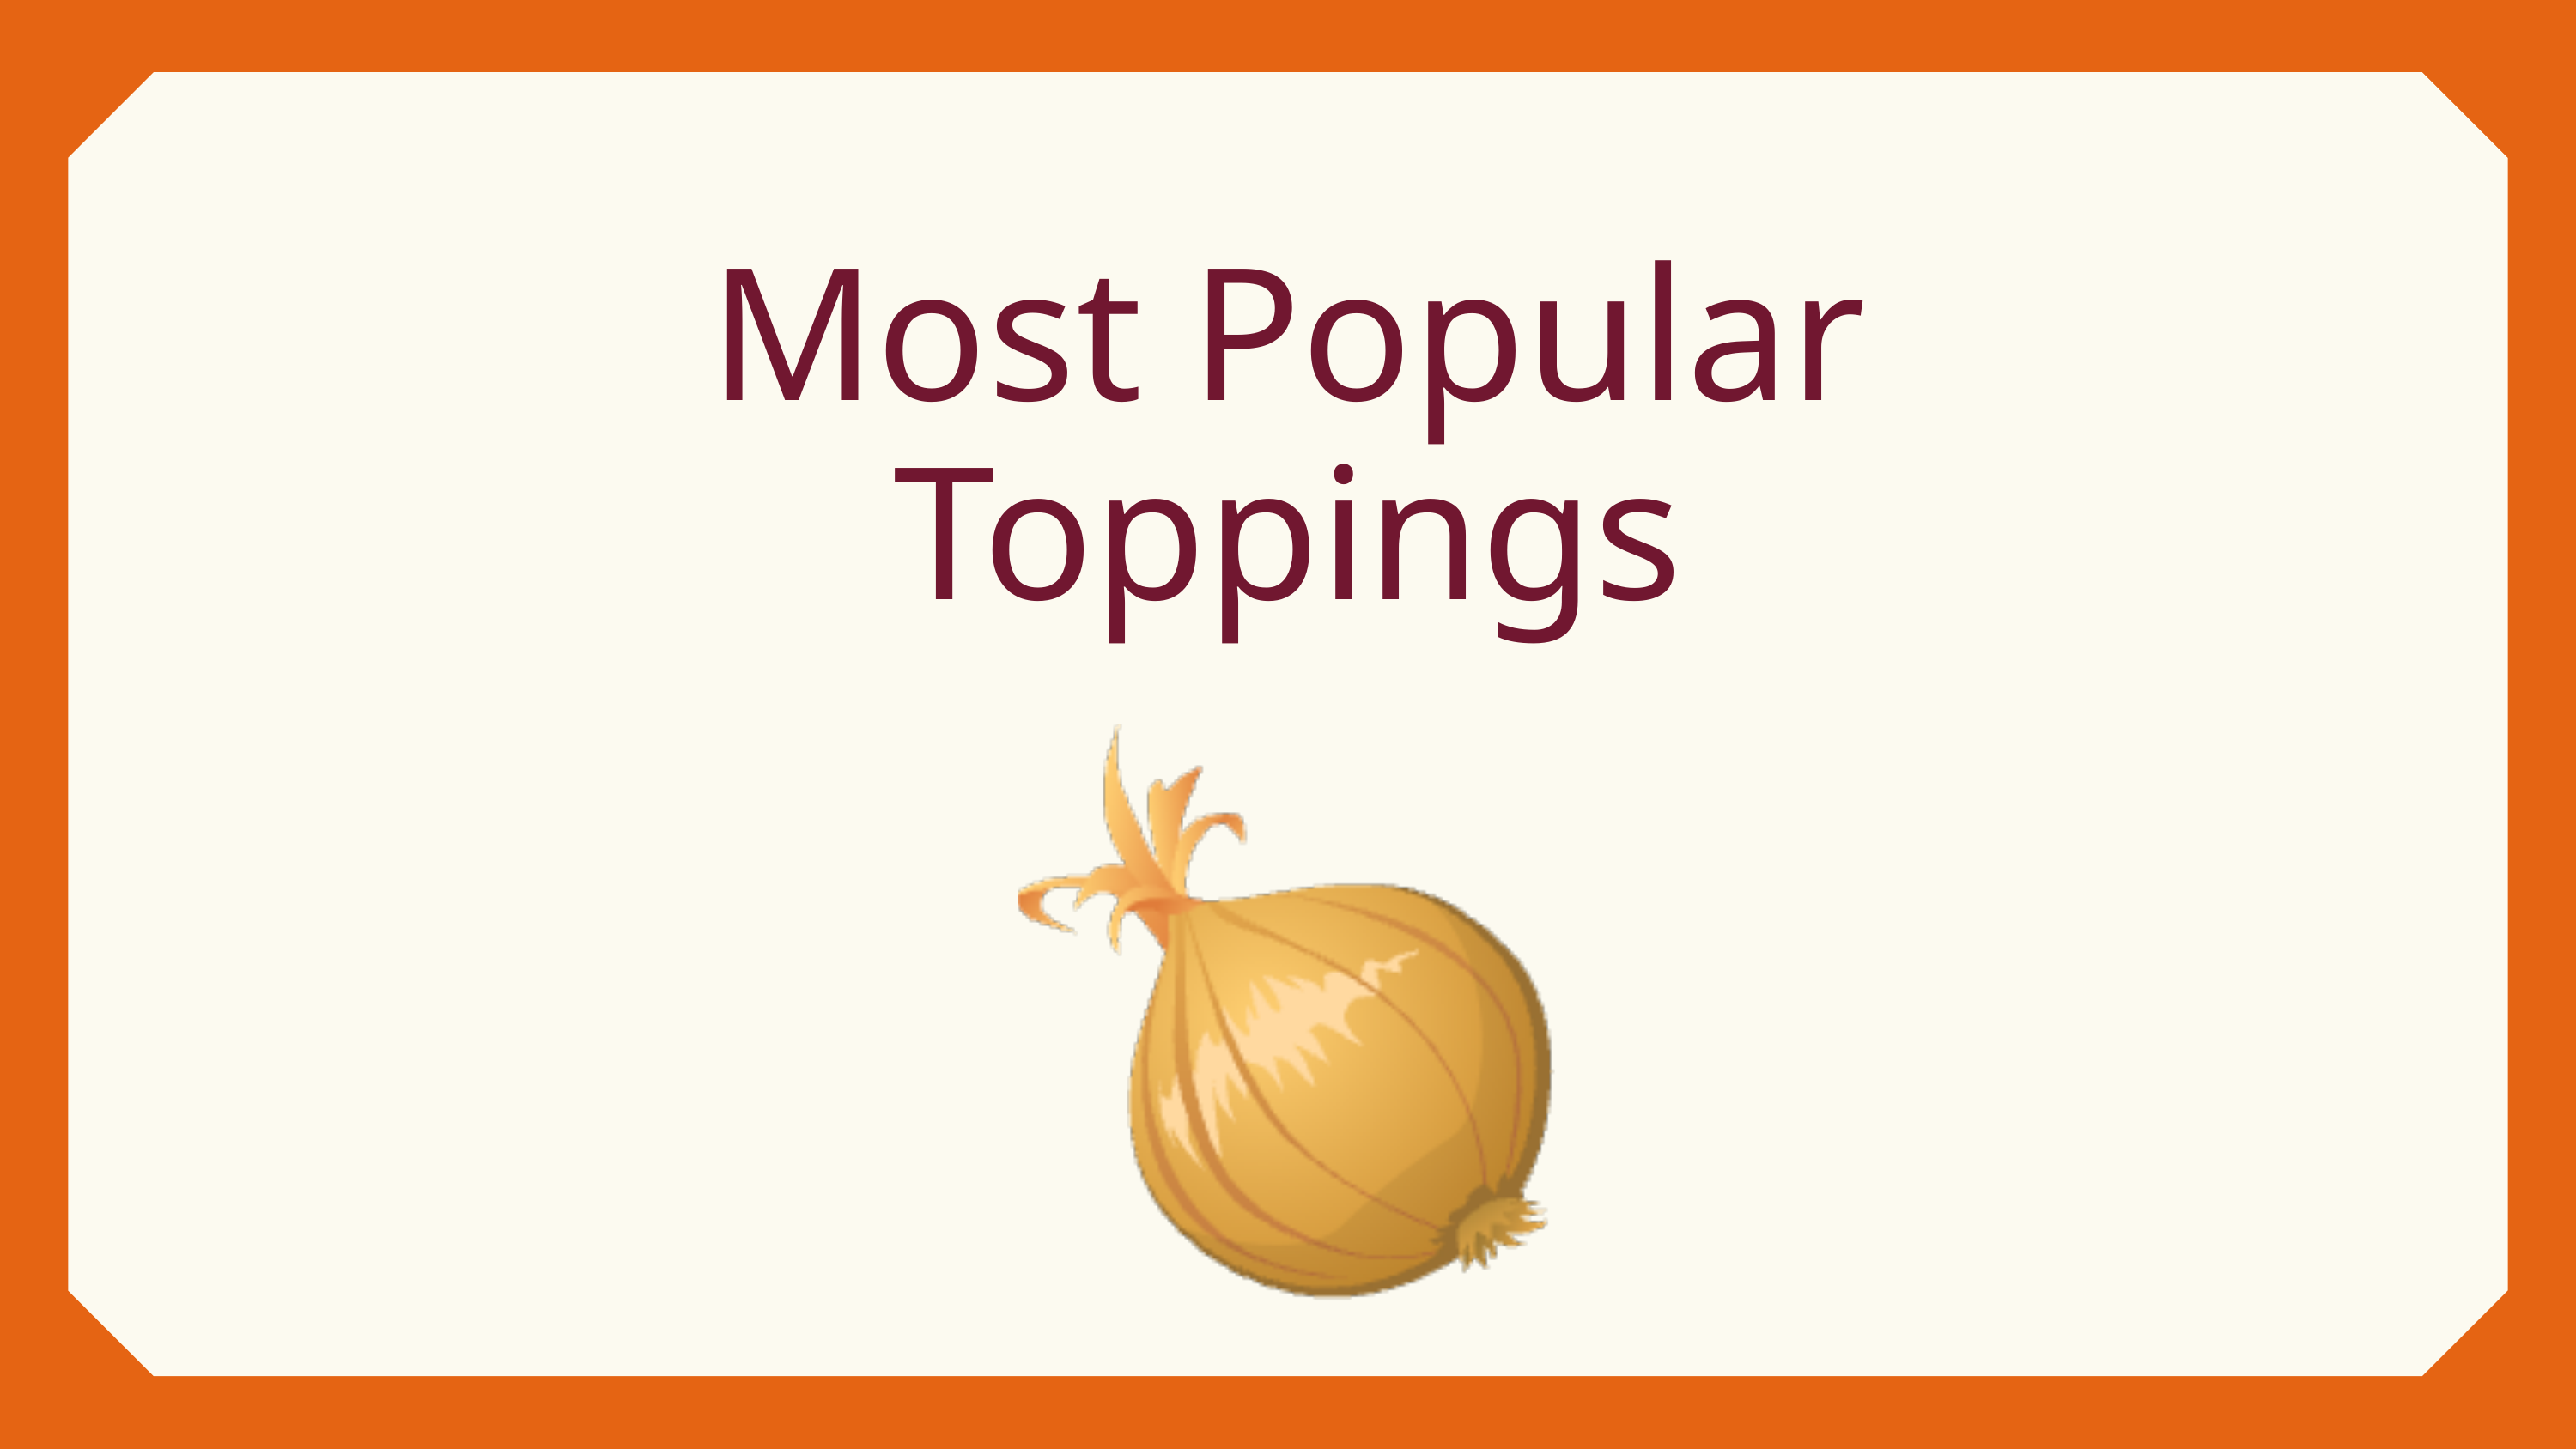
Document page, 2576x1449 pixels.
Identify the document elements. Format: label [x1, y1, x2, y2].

picture [1018, 724, 1558, 1304]
text_box [68, 71, 2508, 1377]
